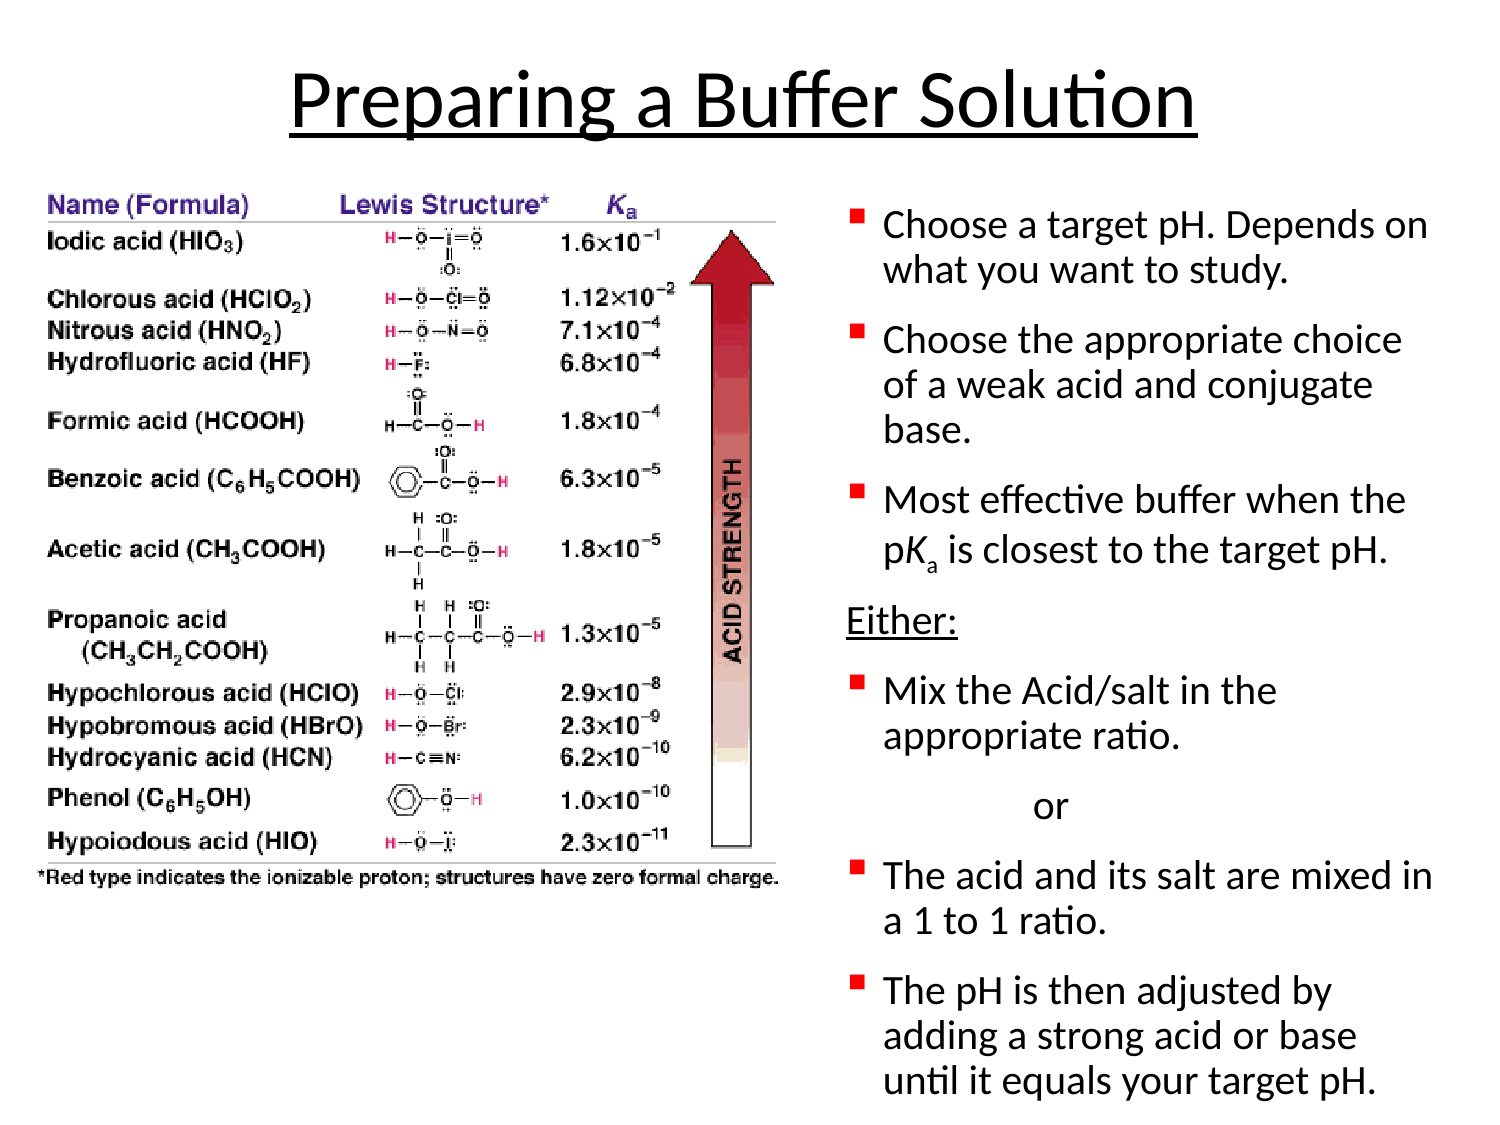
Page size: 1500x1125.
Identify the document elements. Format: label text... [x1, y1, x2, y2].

text_box Preparing a Buffer Solution [262, 0, 1225, 188]
list Choose a target pH. Depends on what you want to study. Choose the appropriate choice of a weak acid and conjugate base. Most effective buffer when the pKa is closest to the target pH. Either: Mix the Acid/salt in the appropriate ratio. or The acid and its salt are mixed in a 1 to 1 ratio. The pH is then adjusted by adding a strong acid or base until it equals your target pH. [830, 194, 1458, 1112]
picture [34, 189, 811, 900]
